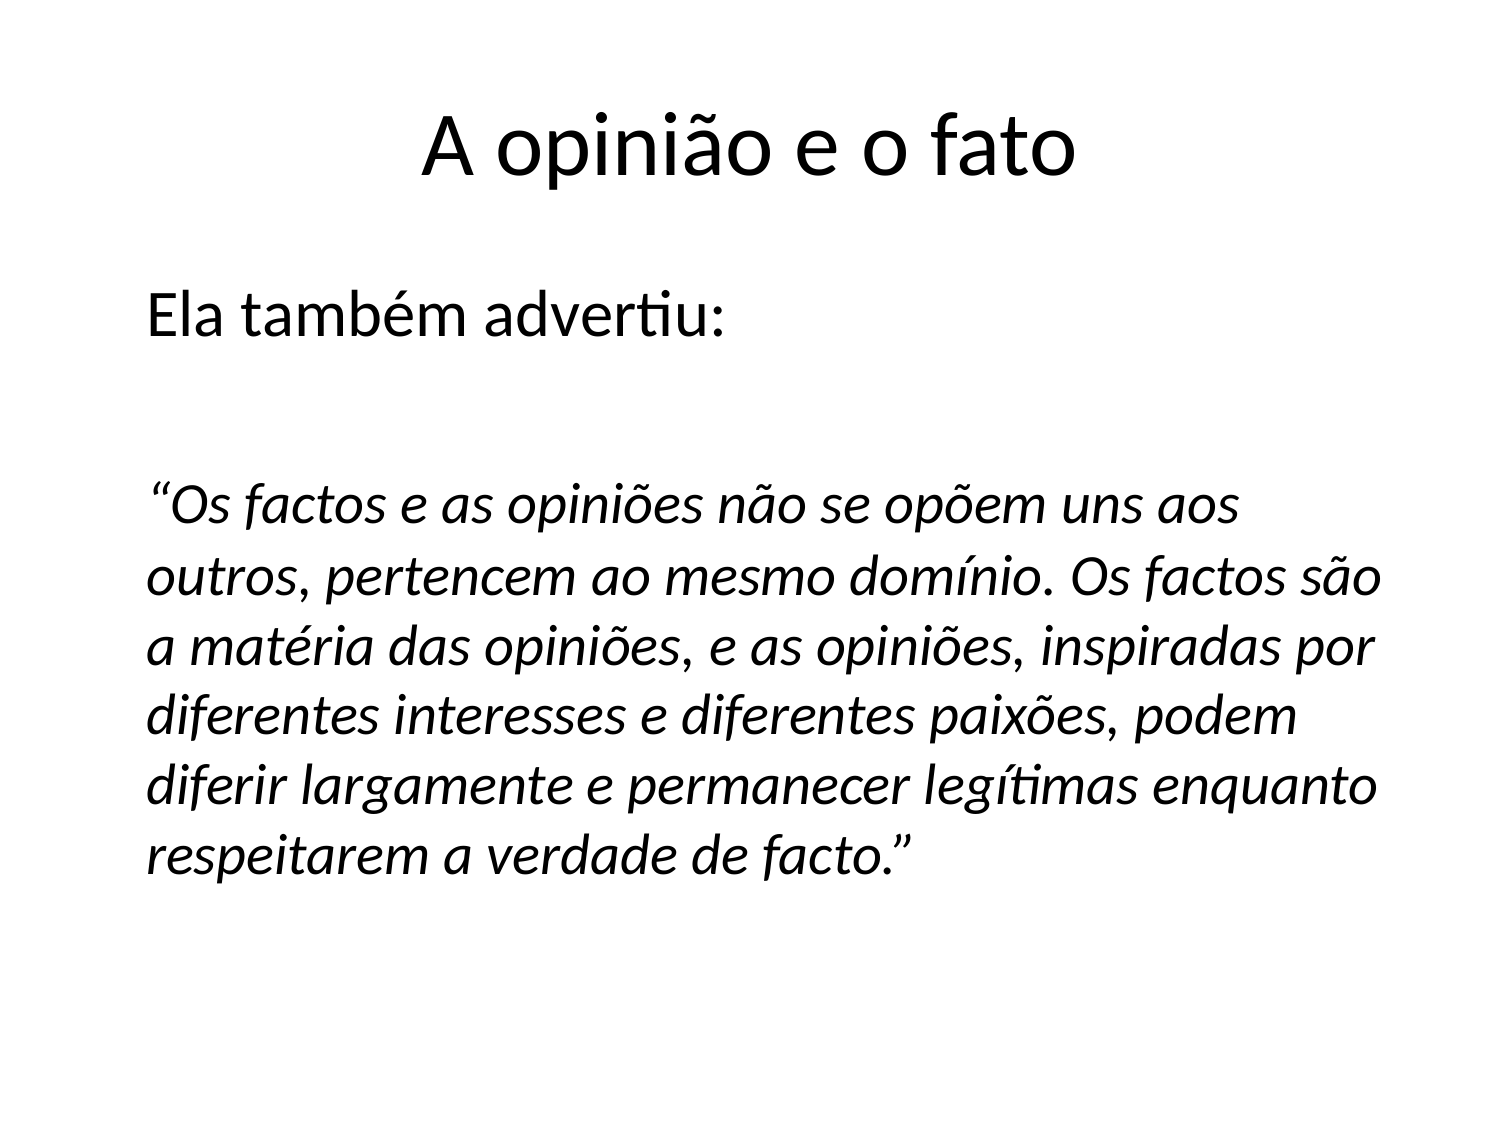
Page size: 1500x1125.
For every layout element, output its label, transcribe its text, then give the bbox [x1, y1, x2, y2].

title A opinião e o fato [75, 45, 1425, 233]
list Ela também advertiu: “Os factos e as opiniões não se opõem uns aos outros, pertencem ao mesmo domínio. Os factos são a matéria das opiniões, e as opiniões, inspiradas por diferentes interesses e diferentes paixões, podem diferir largamente e permanecer legítimas enquanto respeitarem a verdade de facto.” [75, 262, 1425, 1005]
